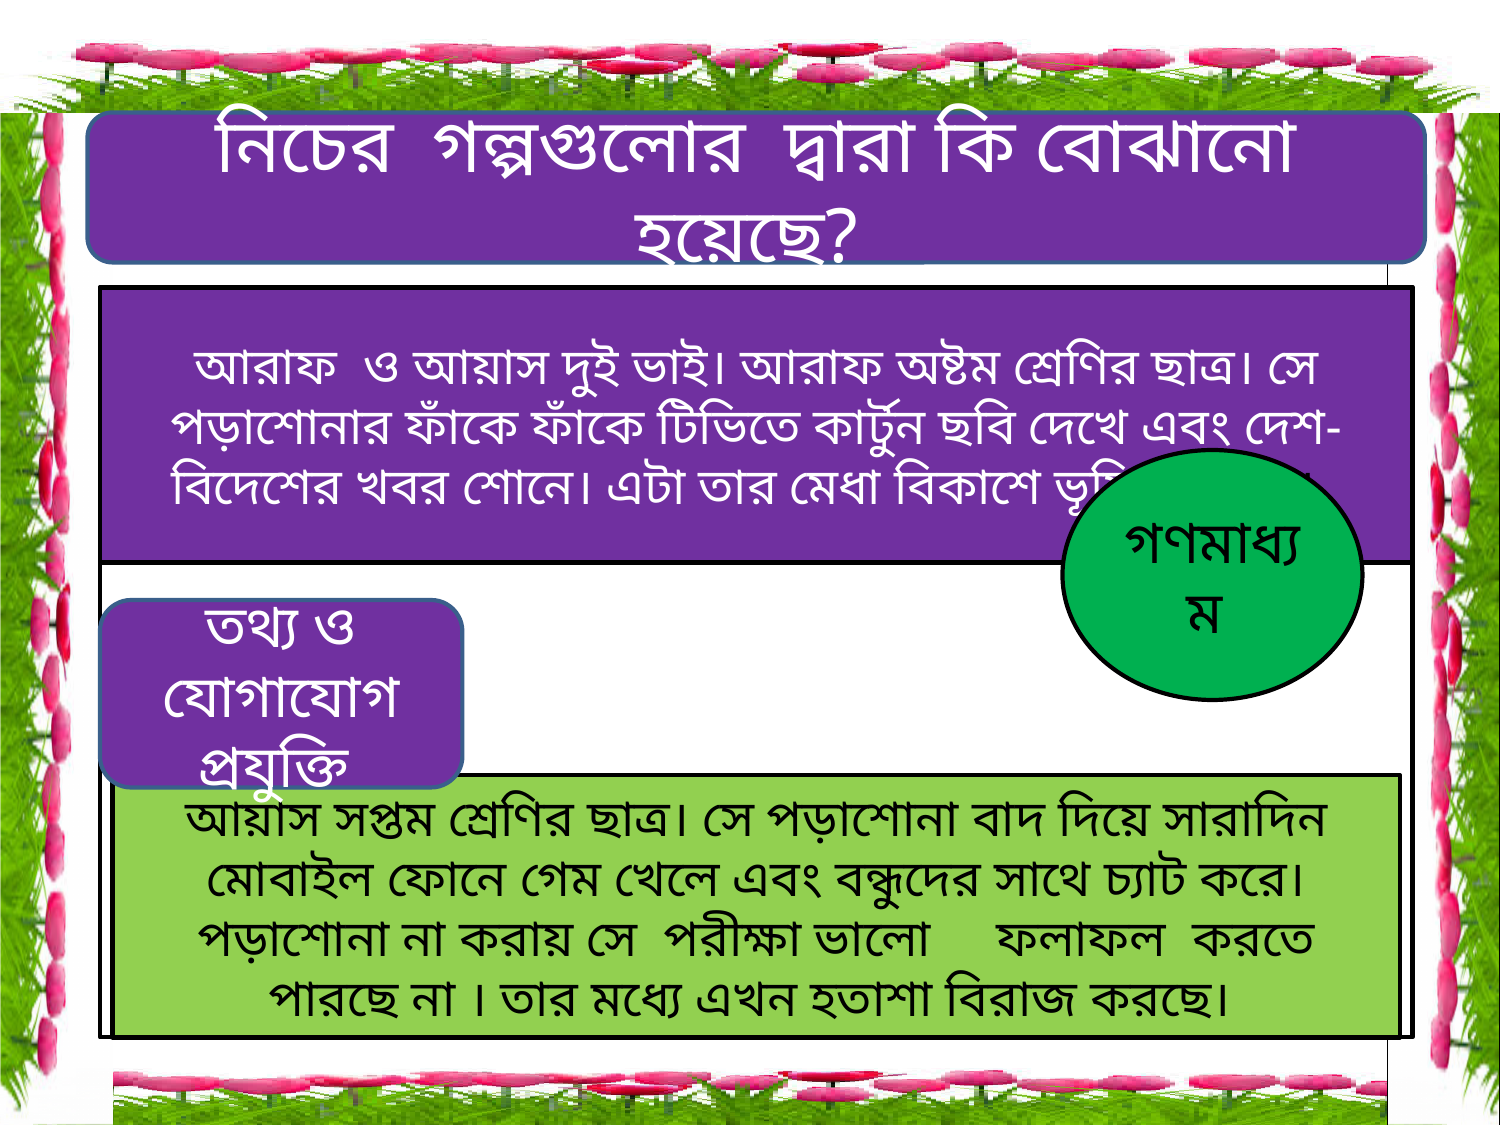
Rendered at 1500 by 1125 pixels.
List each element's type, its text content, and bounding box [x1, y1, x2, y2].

text_box আরাফ ও আয়াস দুই ভাই। আরাফ অষ্টম শ্রেণির ছাত্র। সে পড়াশোনার ফাঁকে ফাঁকে টিভিতে কার্টুন ছবি দেখে এবং দেশ-বিদেশের খবর শোনে। এটা তার মেধা বিকাশে ভূমিকা রাখে। [98, 285, 1415, 565]
text_box তথ্য ও যোগাযোগ প্রযুক্তি [97, 628, 465, 790]
picture [0, 0, 1500, 1125]
text_box গণমাধ্যম [1086, 447, 1339, 504]
text_box আয়াস সপ্তম শ্রেণির ছাত্র। সে পড়াশোনা বাদ দিয়ে সারাদিন মোবাইল ফোনে গেম খেলে এবং বন্ধুদের সাথে চ্যাট করে। পড়াশোনা না করায় সে পরীক্ষা ভালো ফলাফল করতে পারছে না । তার মধ্যে এখন হতাশা বিরাজ করছে। [110, 773, 1402, 1035]
text_box গণমাধ্যম [1074, 628, 1351, 703]
text_box নিচের গল্পগুলোর দ্বারা কি বোঝানো হয়েছে? [85, 122, 1428, 265]
text_box [98, 766, 110, 1035]
text_box [461, 565, 1415, 1035]
